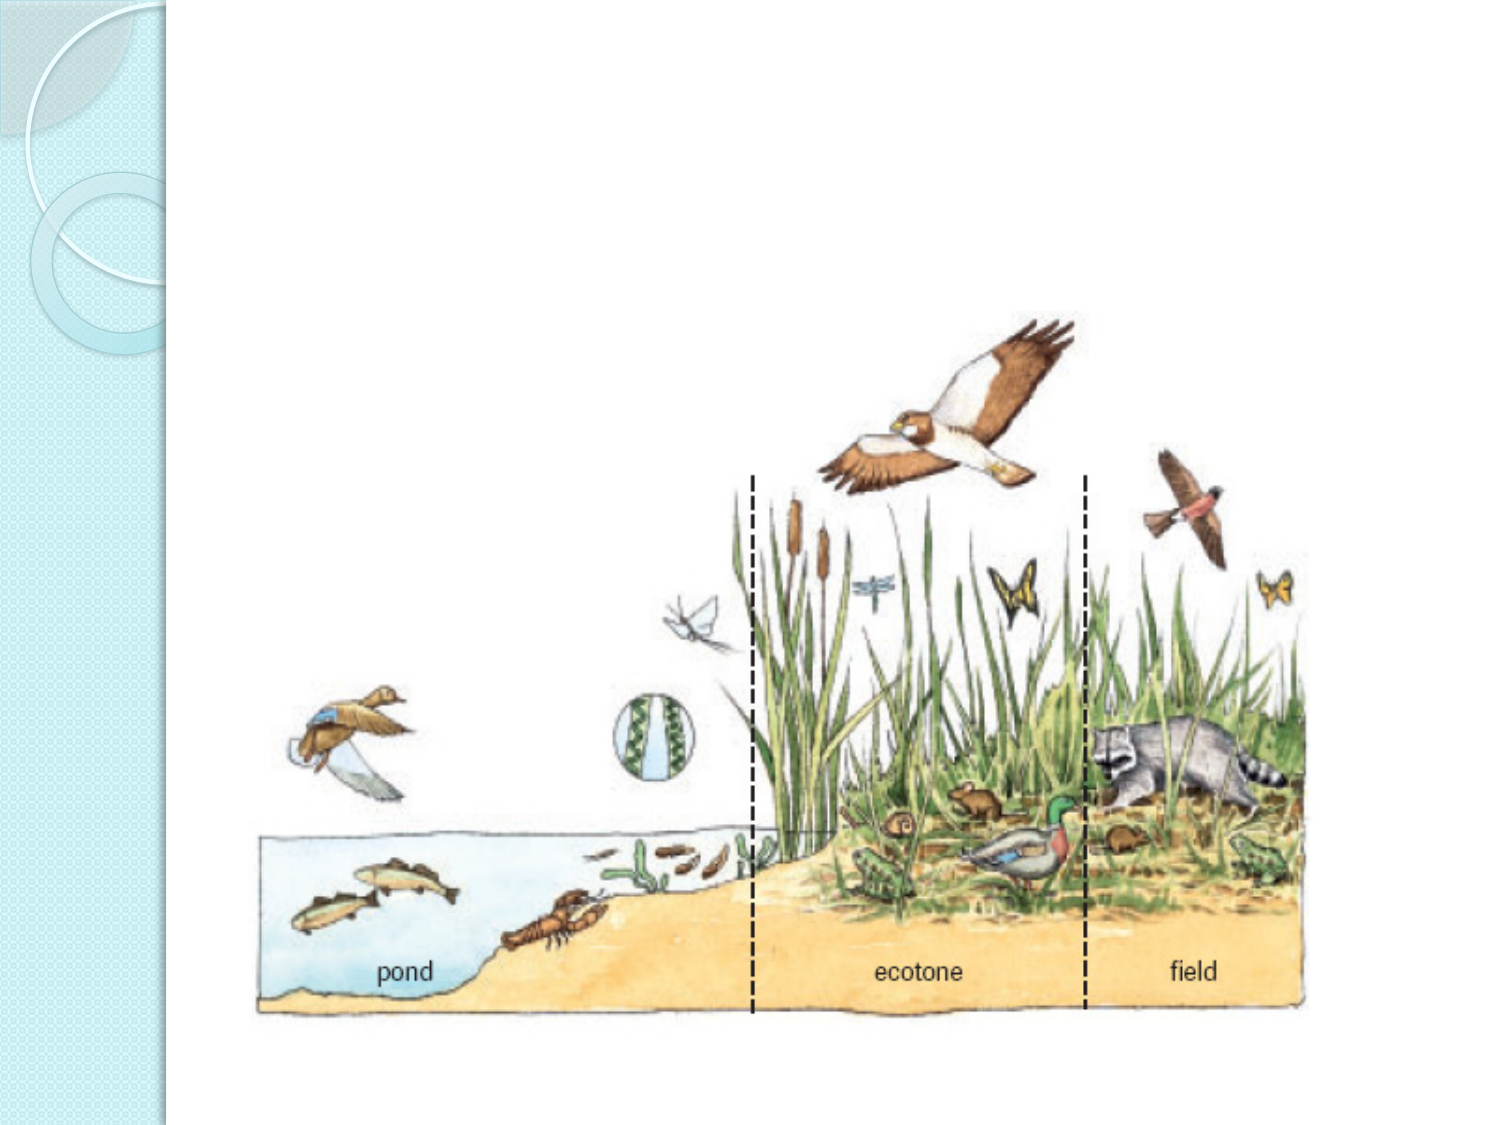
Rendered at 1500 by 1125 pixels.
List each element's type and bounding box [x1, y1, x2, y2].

list [174, 262, 1338, 1045]
